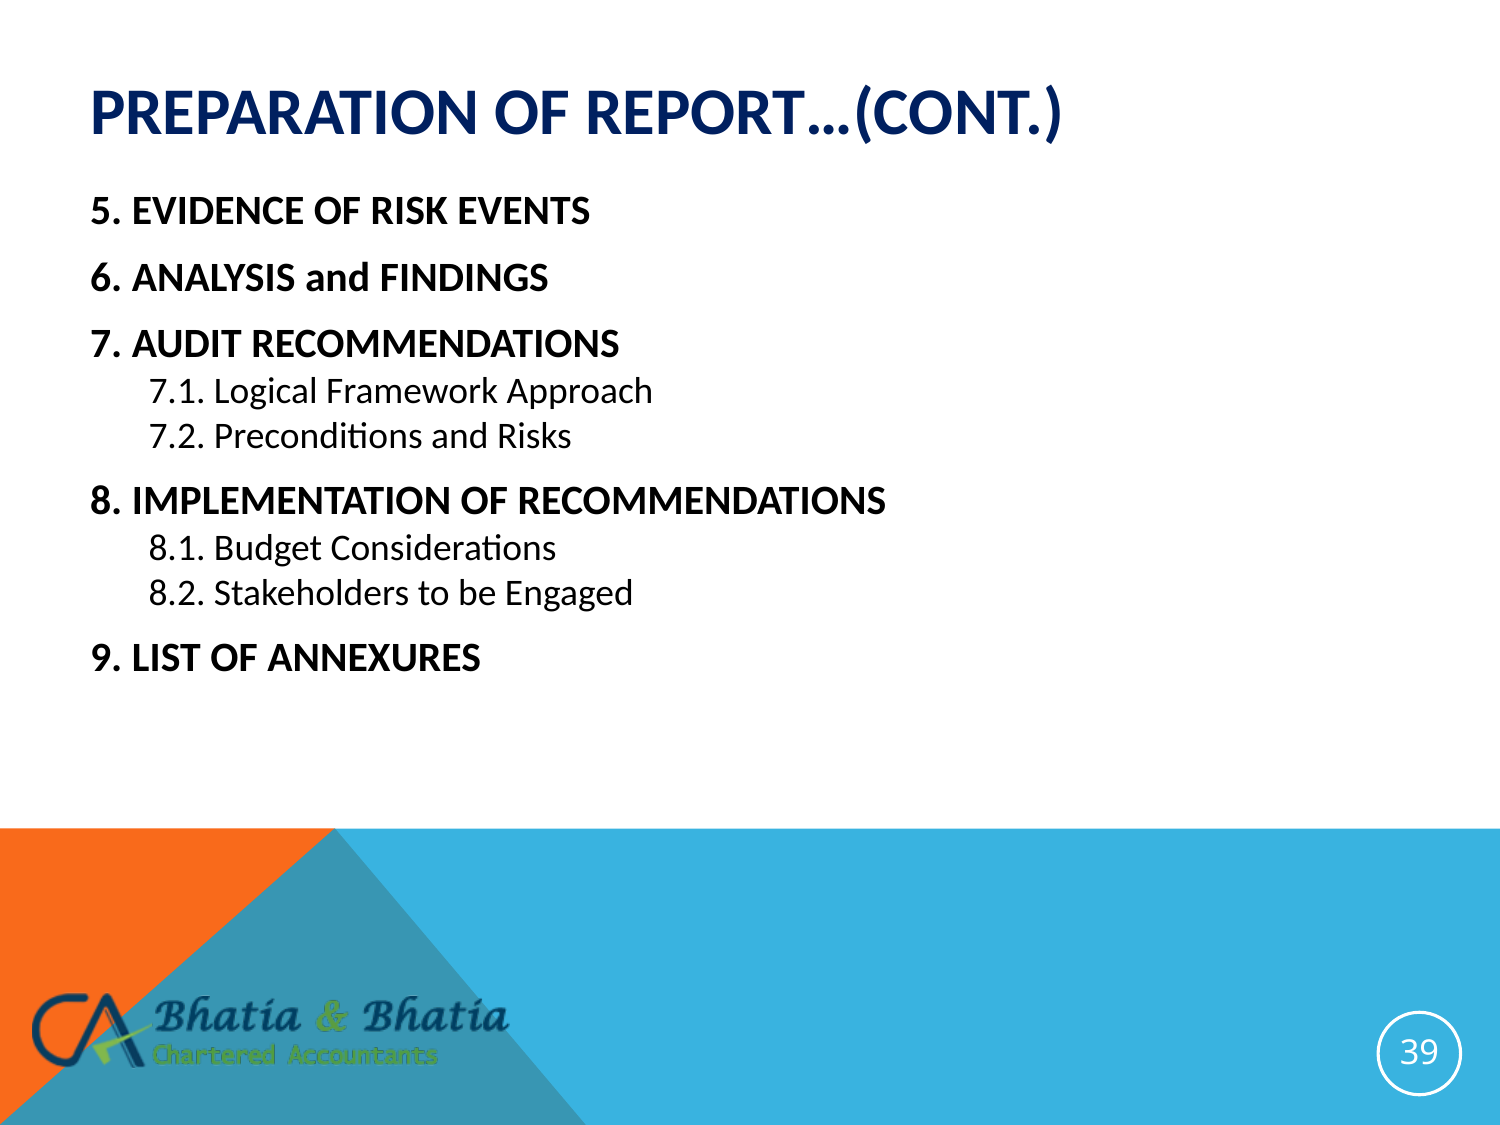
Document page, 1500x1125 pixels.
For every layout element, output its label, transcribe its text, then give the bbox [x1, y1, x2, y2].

slide_number 39 [1376, 1010, 1463, 1097]
title Preparation of Report…(cont.) [75, 62, 1309, 153]
list 5. EVIDENCE OF RISK EVENTS 6. ANALYSIS and FINDINGS 7. AUDIT RECOMMENDATIONS 7.1. Logical Framework Approach 7.2. Preconditions and Risks 8. IMPLEMENTATION OF RECOMMENDATIONS 8.1. Budget Considerations 8.2. Stakeholders to be Engaged 9. LIST OF ANNEXURES [75, 174, 1309, 763]
picture [32, 962, 510, 1095]
